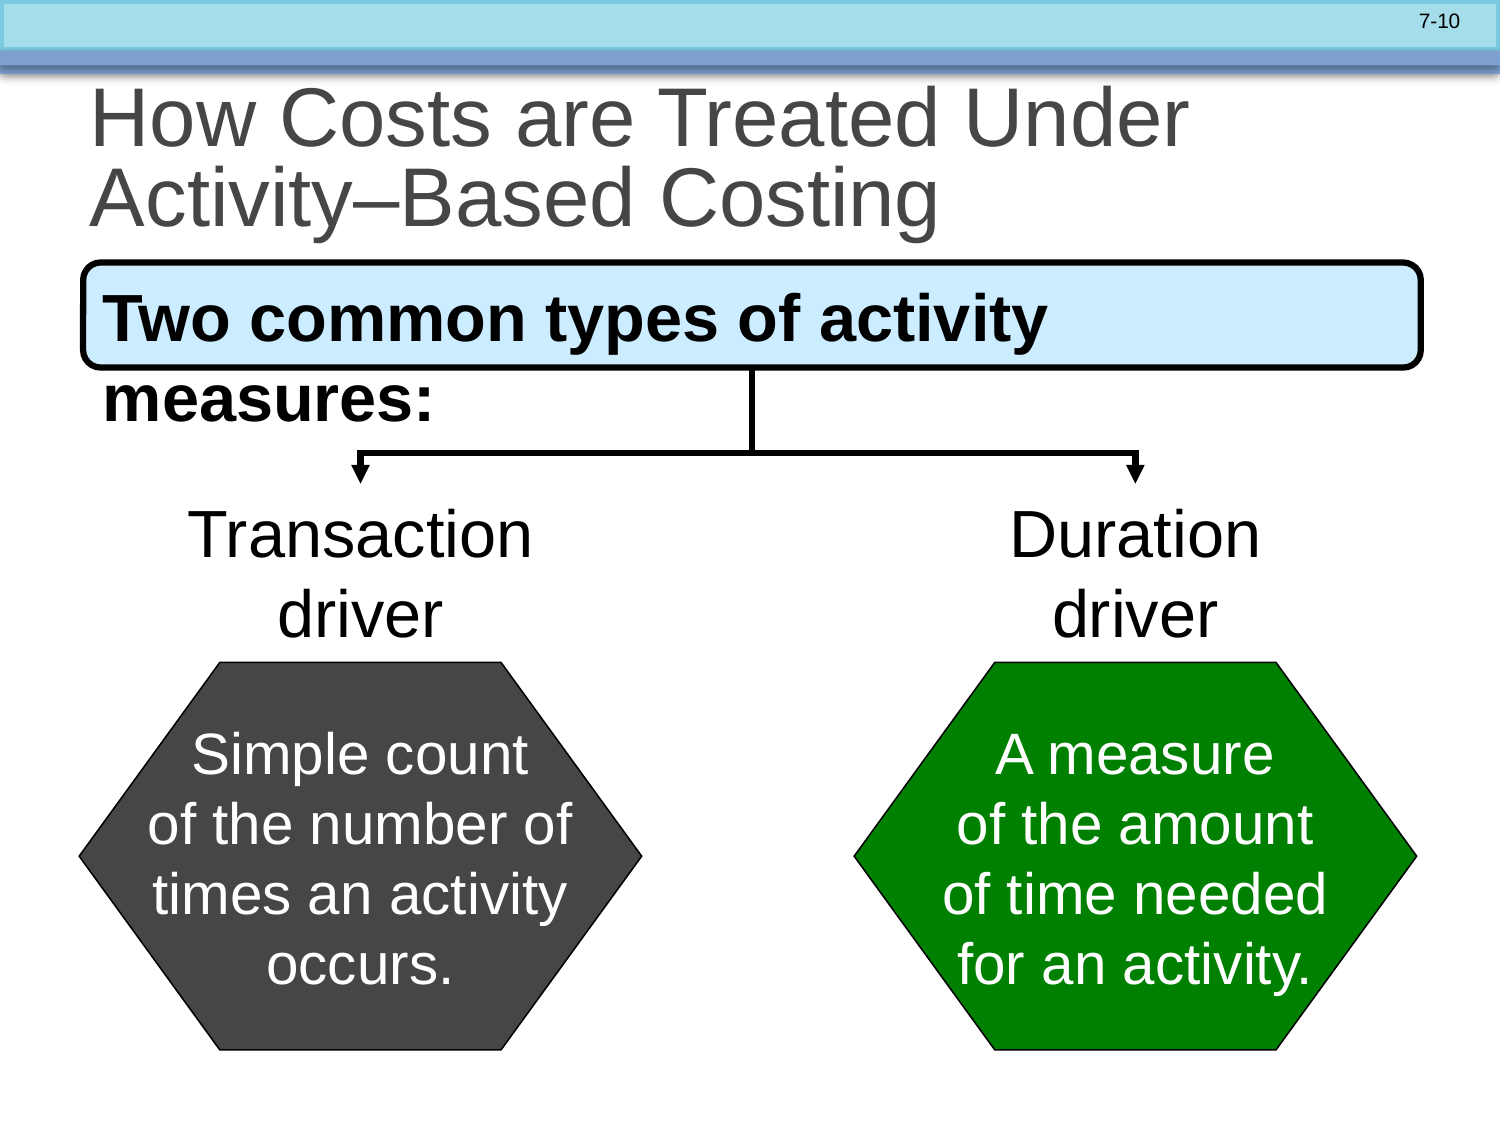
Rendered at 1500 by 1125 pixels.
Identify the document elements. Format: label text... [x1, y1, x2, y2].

title How Costs are Treated Under Activity–Based Costing [75, 75, 1425, 250]
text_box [360, 362, 1136, 497]
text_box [78, 483, 642, 1051]
text_box Two common types of activity measures: [83, 262, 1421, 368]
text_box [853, 483, 1417, 1051]
